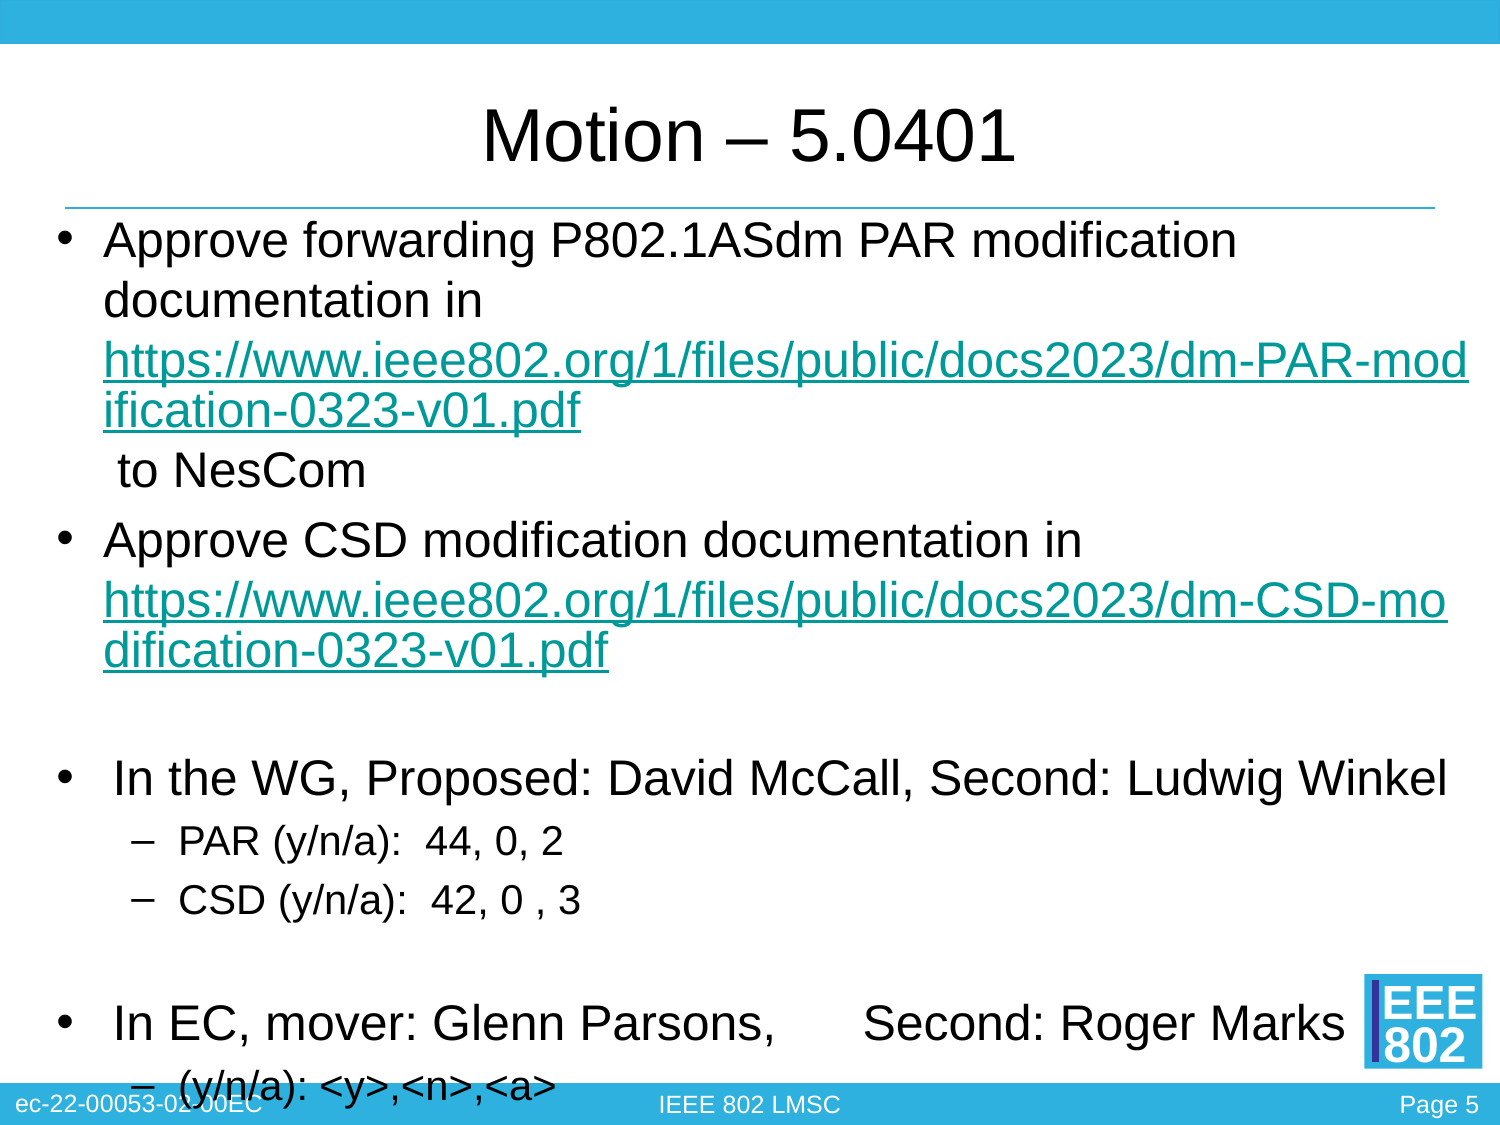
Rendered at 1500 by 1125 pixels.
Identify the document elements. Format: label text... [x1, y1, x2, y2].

list Approve forwarding P802.1ASdm PAR modification documentation in https://www.ieee802.org/1/files/public/docs2023/dm-PAR-modification-0323-v01.pdf to NesCom Approve CSD modification documentation in https://www.ieee802.org/1/files/public/docs2023/dm-CSD-modification-0323-v01.pdf In the WG, Proposed: David McCall, Second: Ludwig Winkel PAR (y/n/a): 44, 0, 2 CSD (y/n/a): 42, 0 , 3 In EC, mover: Glenn Parsons, Second: Roger Marks (y/n/a): <y>,<n>,<a> [41, 200, 1488, 1018]
title Motion – 5.0401 [75, 66, 1425, 197]
